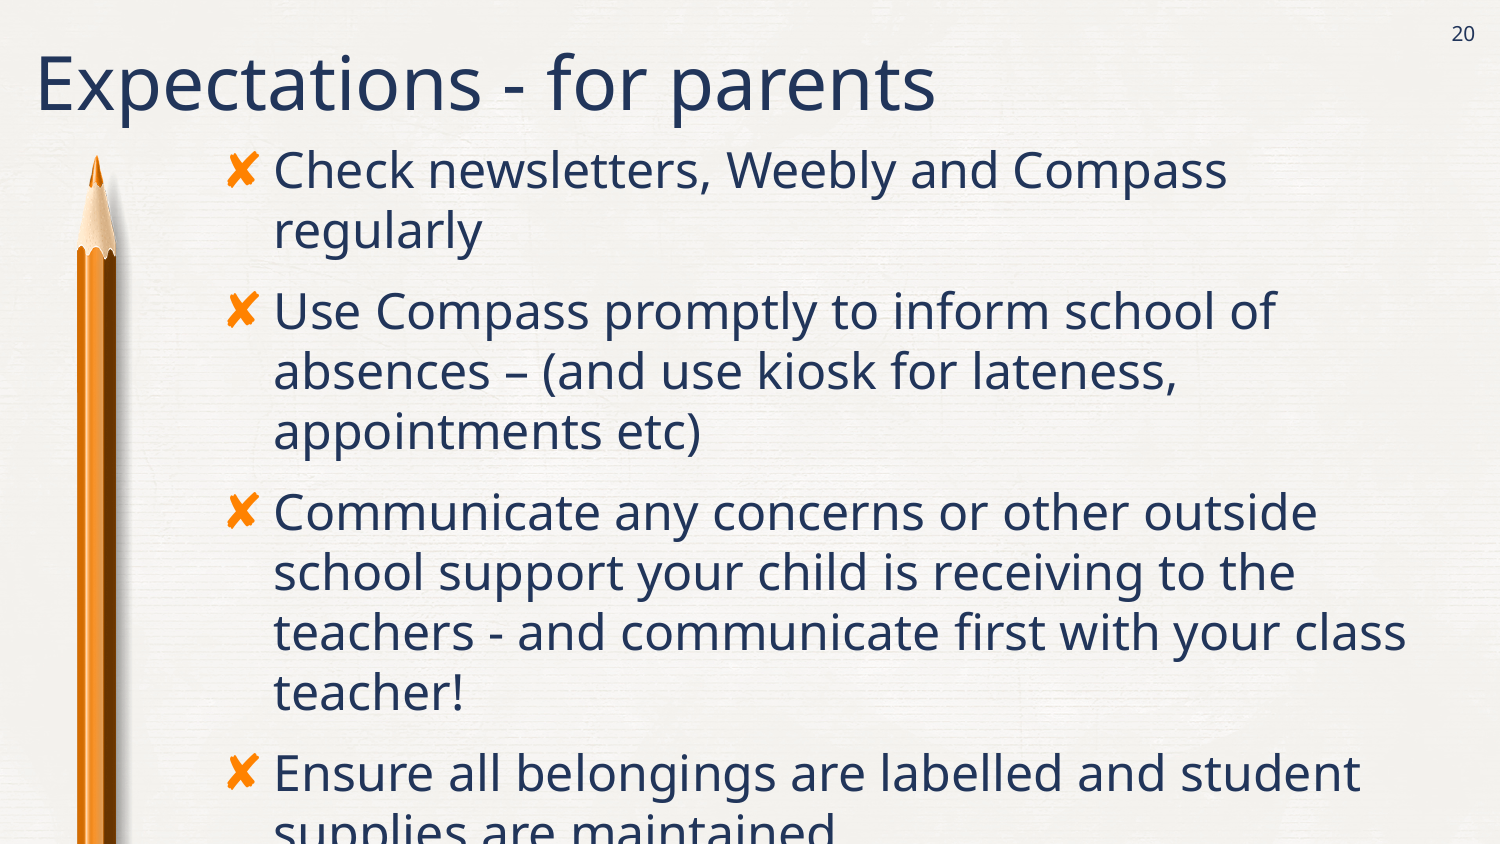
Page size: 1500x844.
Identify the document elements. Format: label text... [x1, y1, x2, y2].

picture [0, 0, 1500, 844]
text_box Check newsletters, Weebly and Compass regularly Use Compass promptly to inform school of absences – (and use kiosk for lateness, appointments etc) Communicate any concerns or other outside school support your child is receiving to the teachers - and communicate first with your class teacher! Ensure all belongings are labelled and student supplies are maintained Get involved in school life - in whatever ways you can. [183, 123, 1446, 723]
slide_number 20 [1421, 20, 1476, 66]
title Expectations - for parents [34, 20, 1405, 127]
